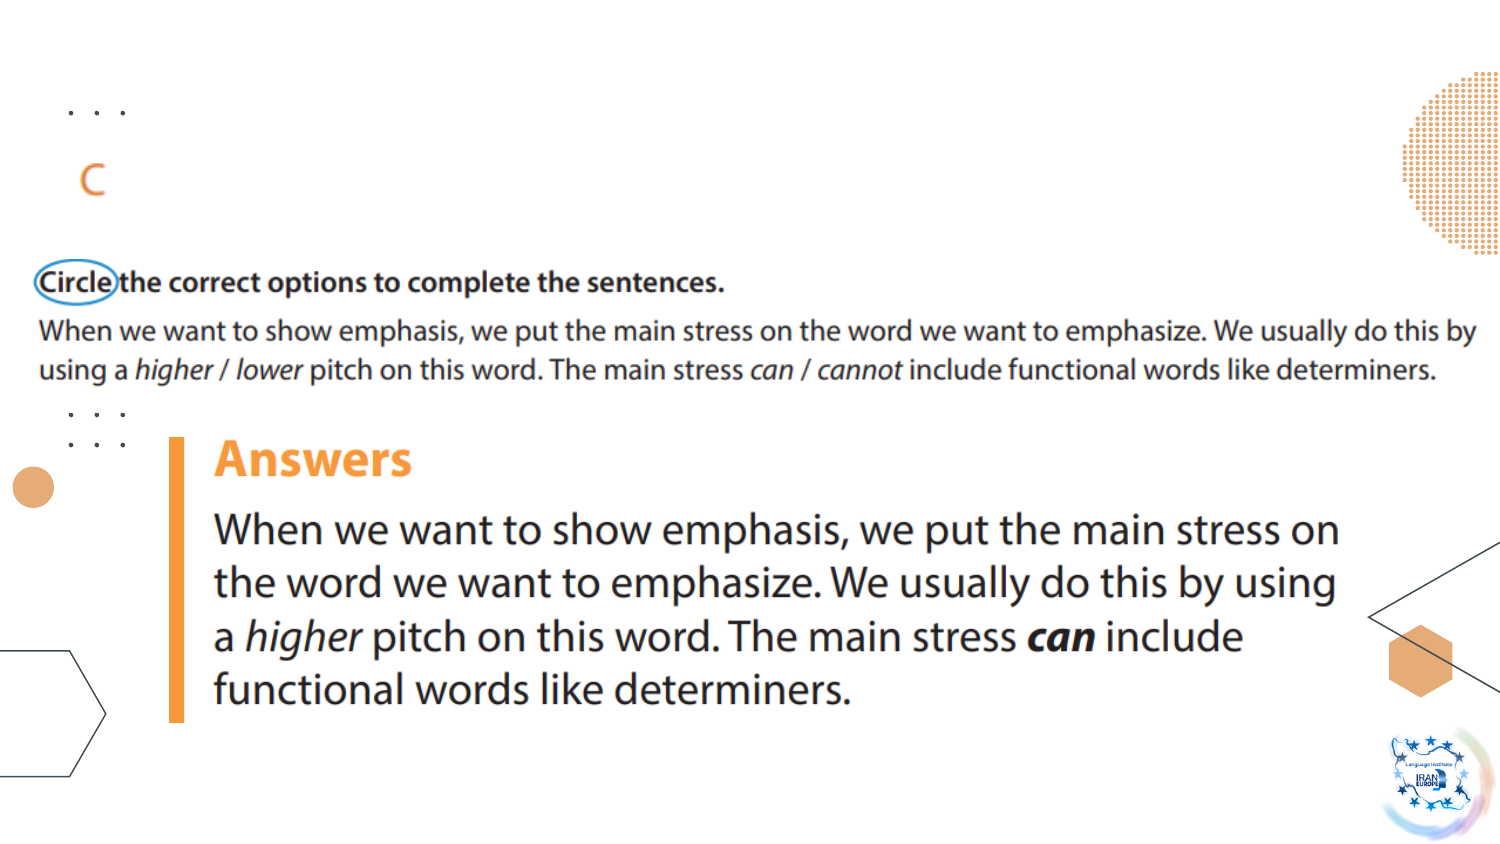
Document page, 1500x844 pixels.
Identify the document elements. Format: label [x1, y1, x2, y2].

picture [30, 124, 1499, 413]
picture [1375, 722, 1500, 844]
picture [168, 436, 1366, 724]
